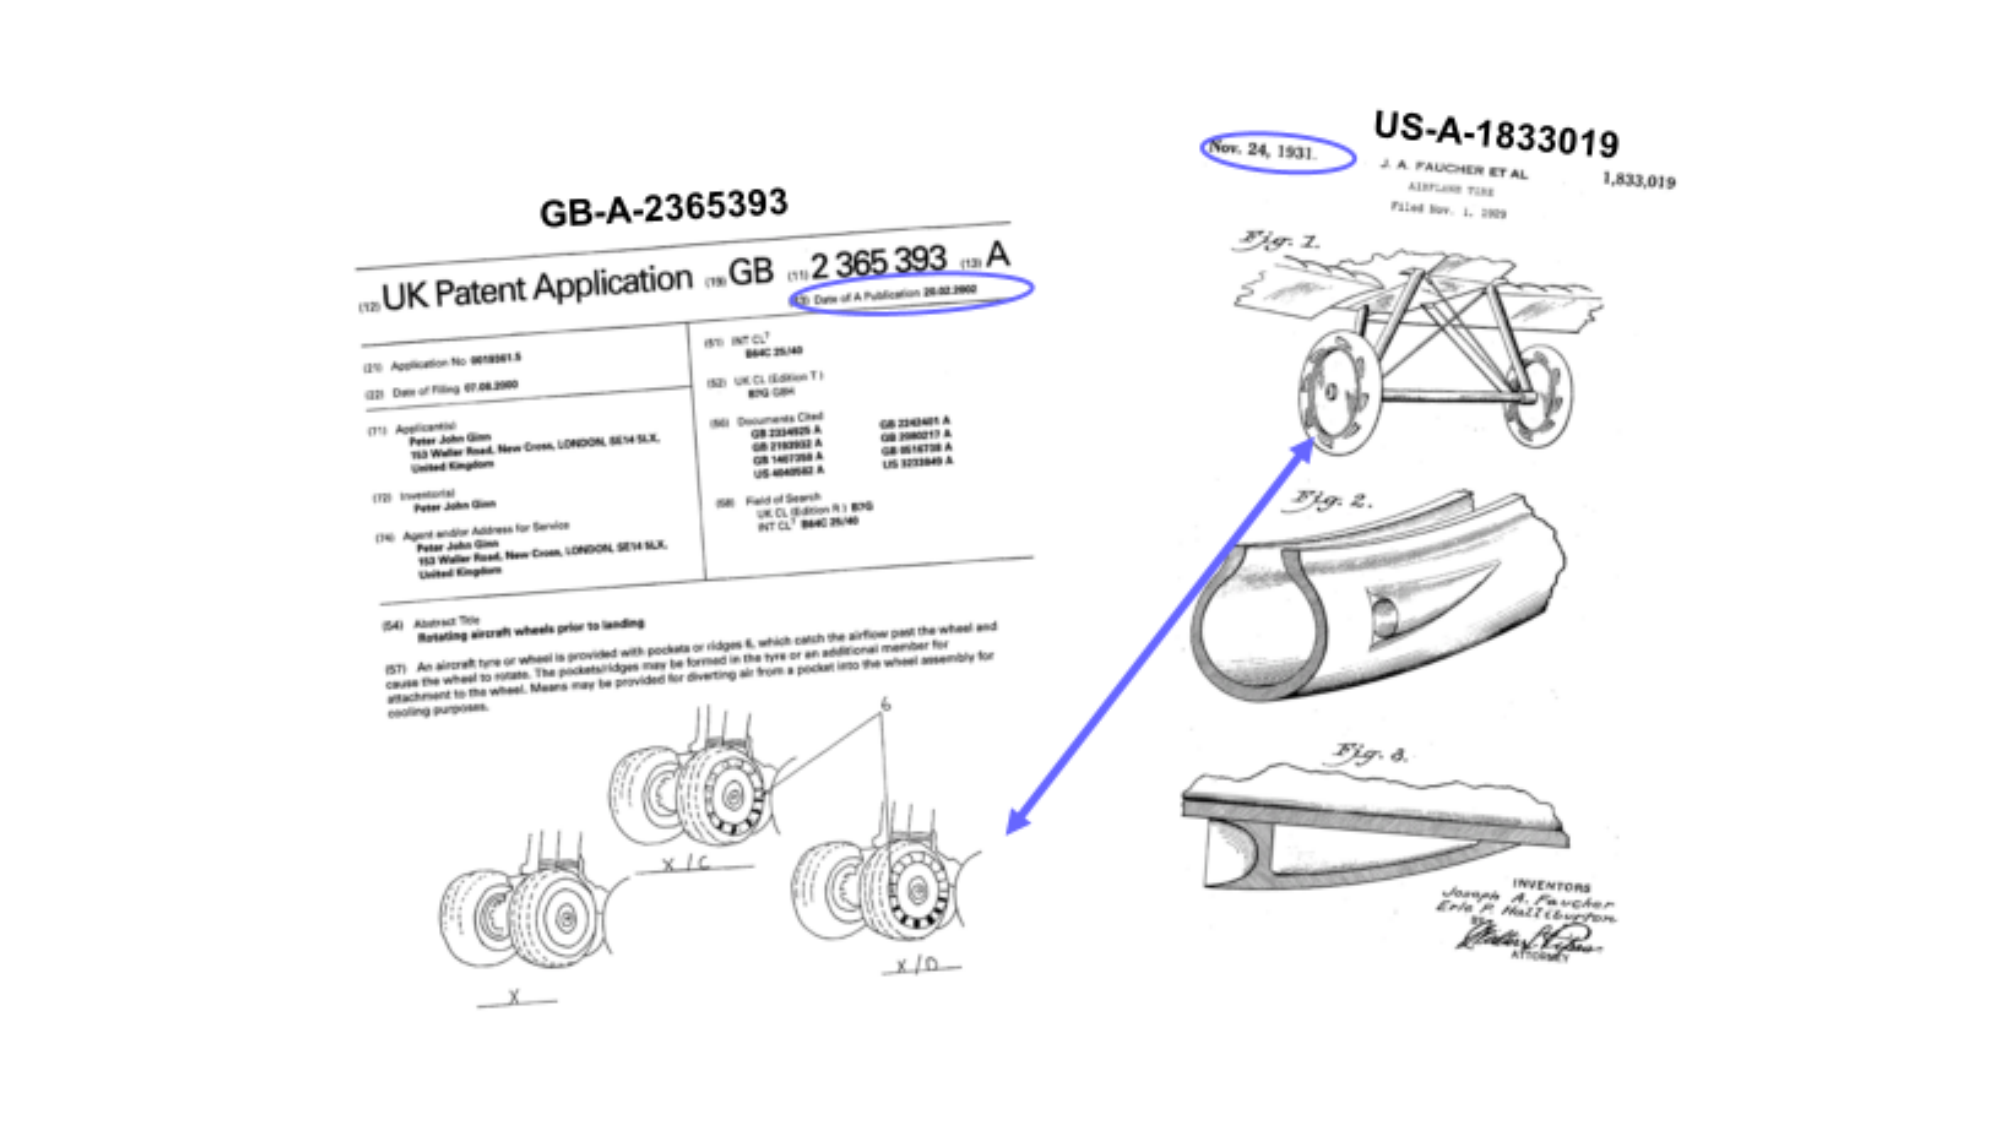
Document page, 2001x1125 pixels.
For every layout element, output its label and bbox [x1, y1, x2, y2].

picture [264, 10, 1736, 1115]
